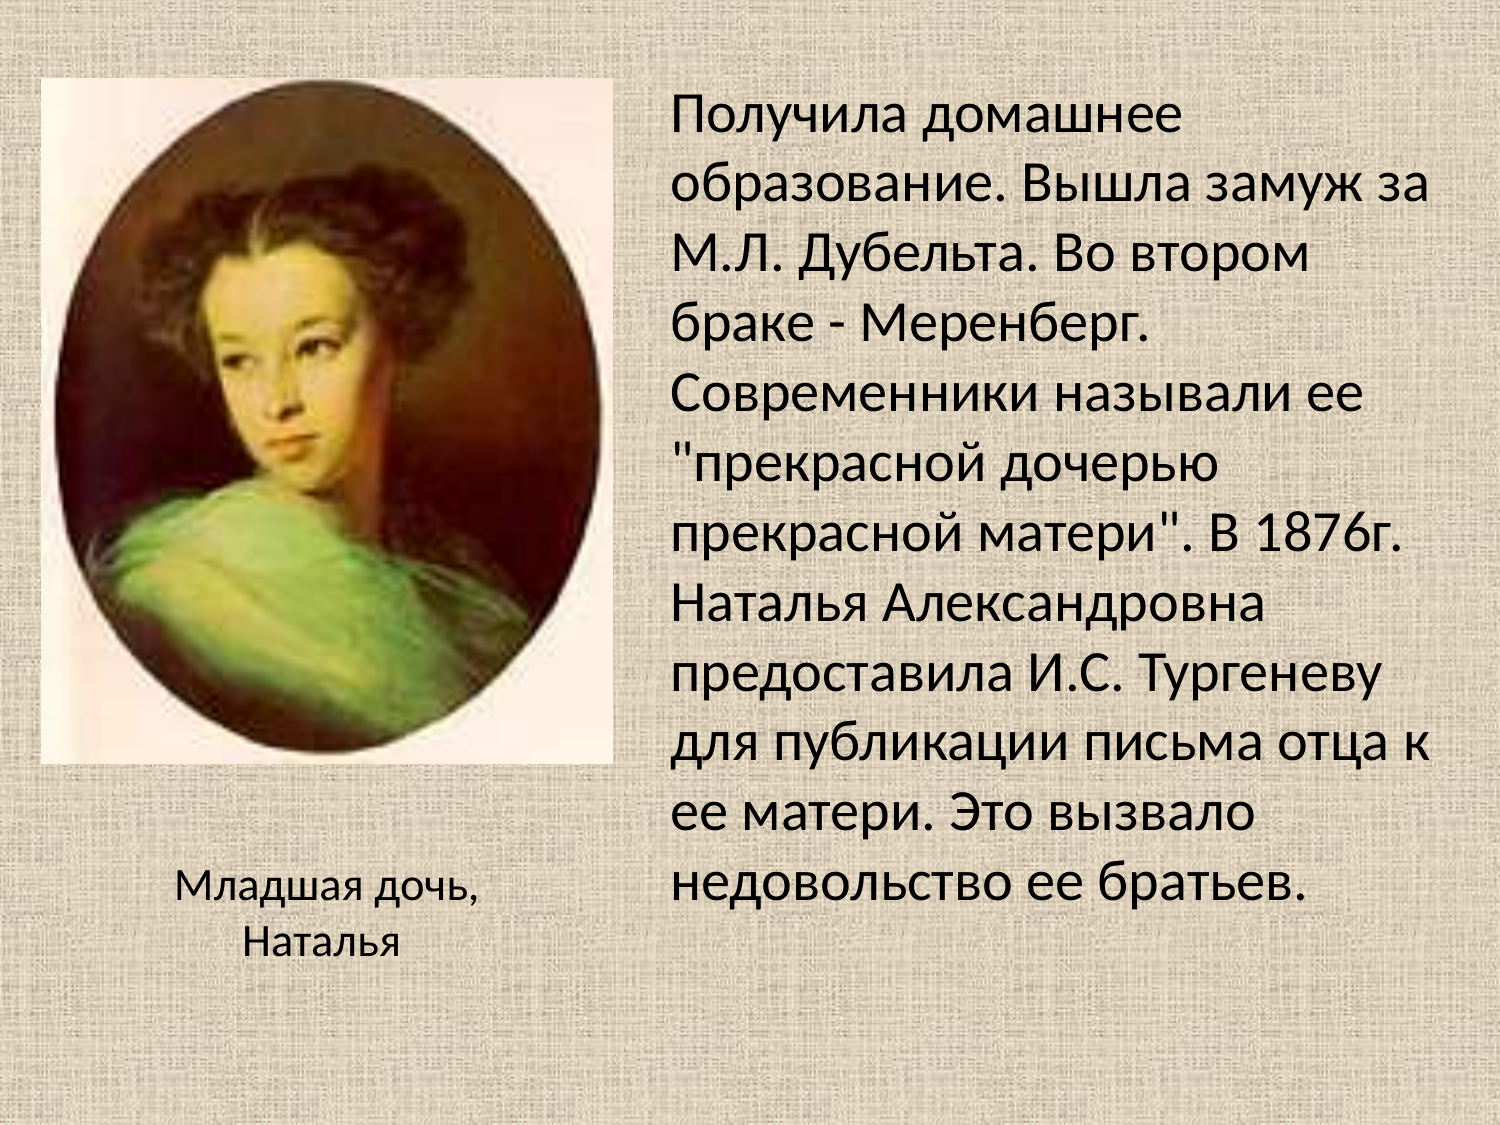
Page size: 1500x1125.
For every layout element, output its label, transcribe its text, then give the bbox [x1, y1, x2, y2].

picture [0, 0, 1500, 1125]
list Получила домашнее образование. Вышла замуж за М.Л. Дубельта. Во втором браке - Меренберг. Современники называли ее "прекрасной дочерью прекрасной матери". В 1876г. Наталья Александровна предоставила И.С. Тургеневу для публикации письма отца к ее матери. Это вызвало недовольство ее братьев. [655, 66, 1473, 982]
title Младшая дочь, Наталья [101, 846, 552, 974]
